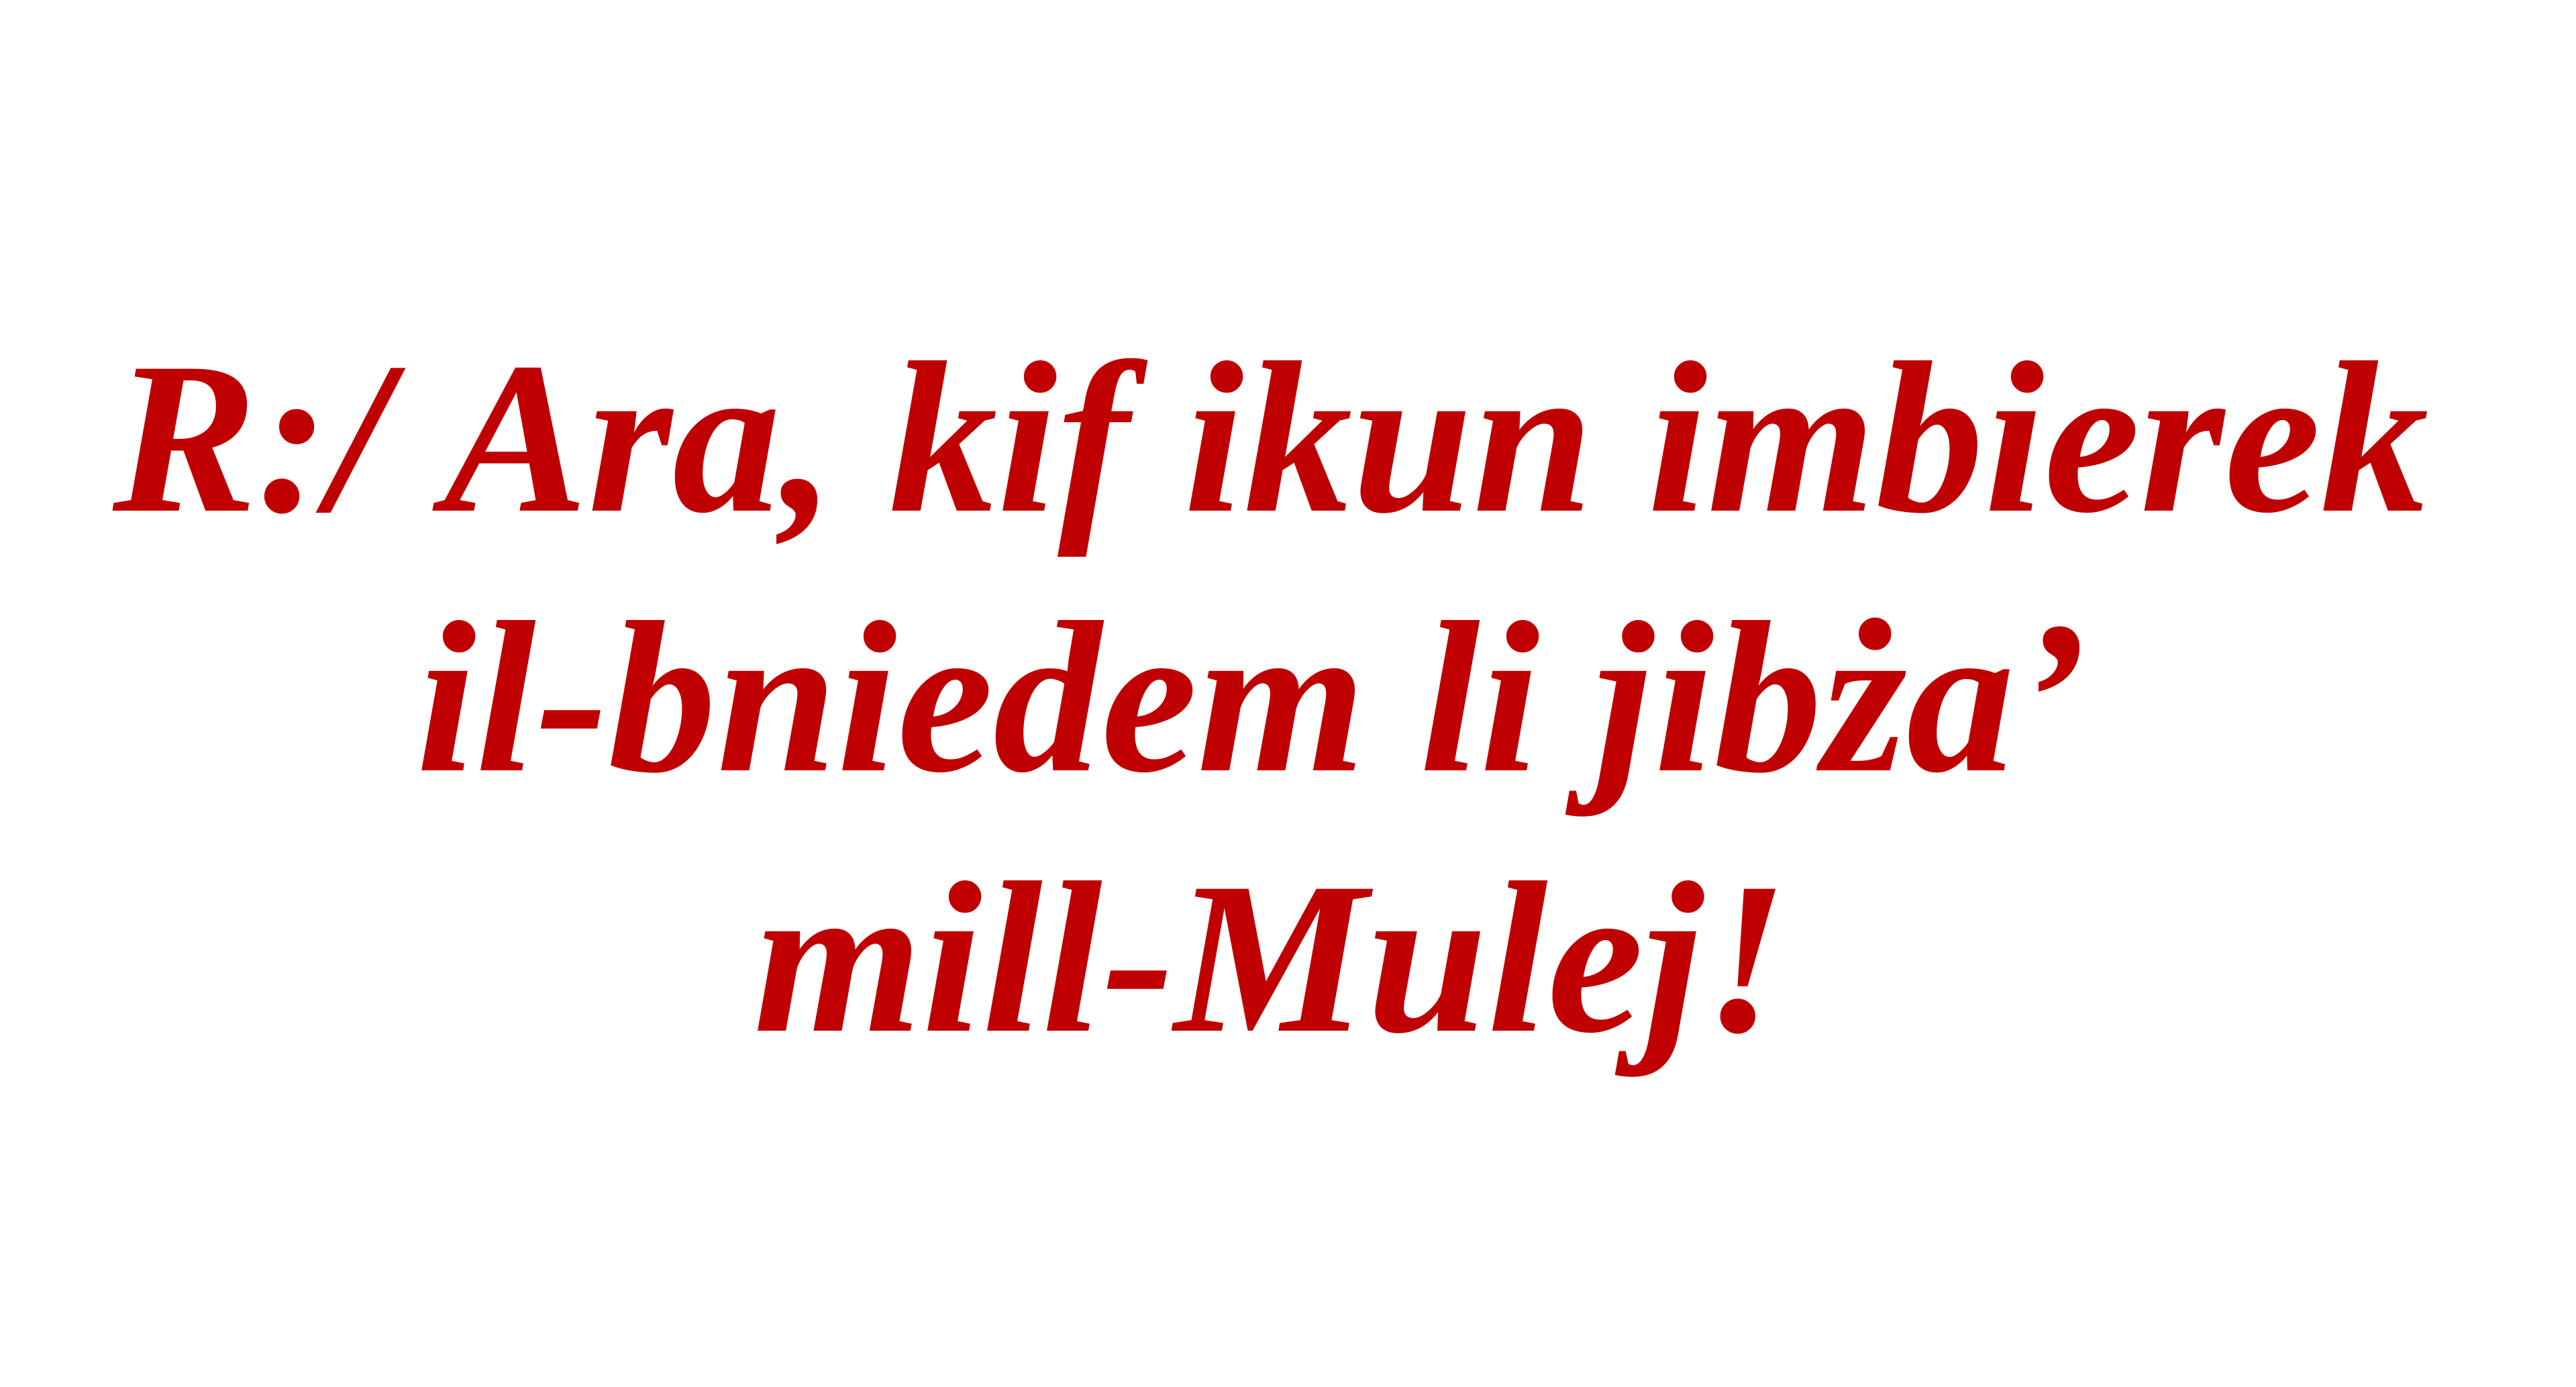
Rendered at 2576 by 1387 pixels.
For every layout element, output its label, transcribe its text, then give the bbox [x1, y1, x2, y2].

text_box R:/ Ara, kif ikun imbierek il-bniedem li jibża’ mill-Mulej! [83, 289, 2461, 1114]
